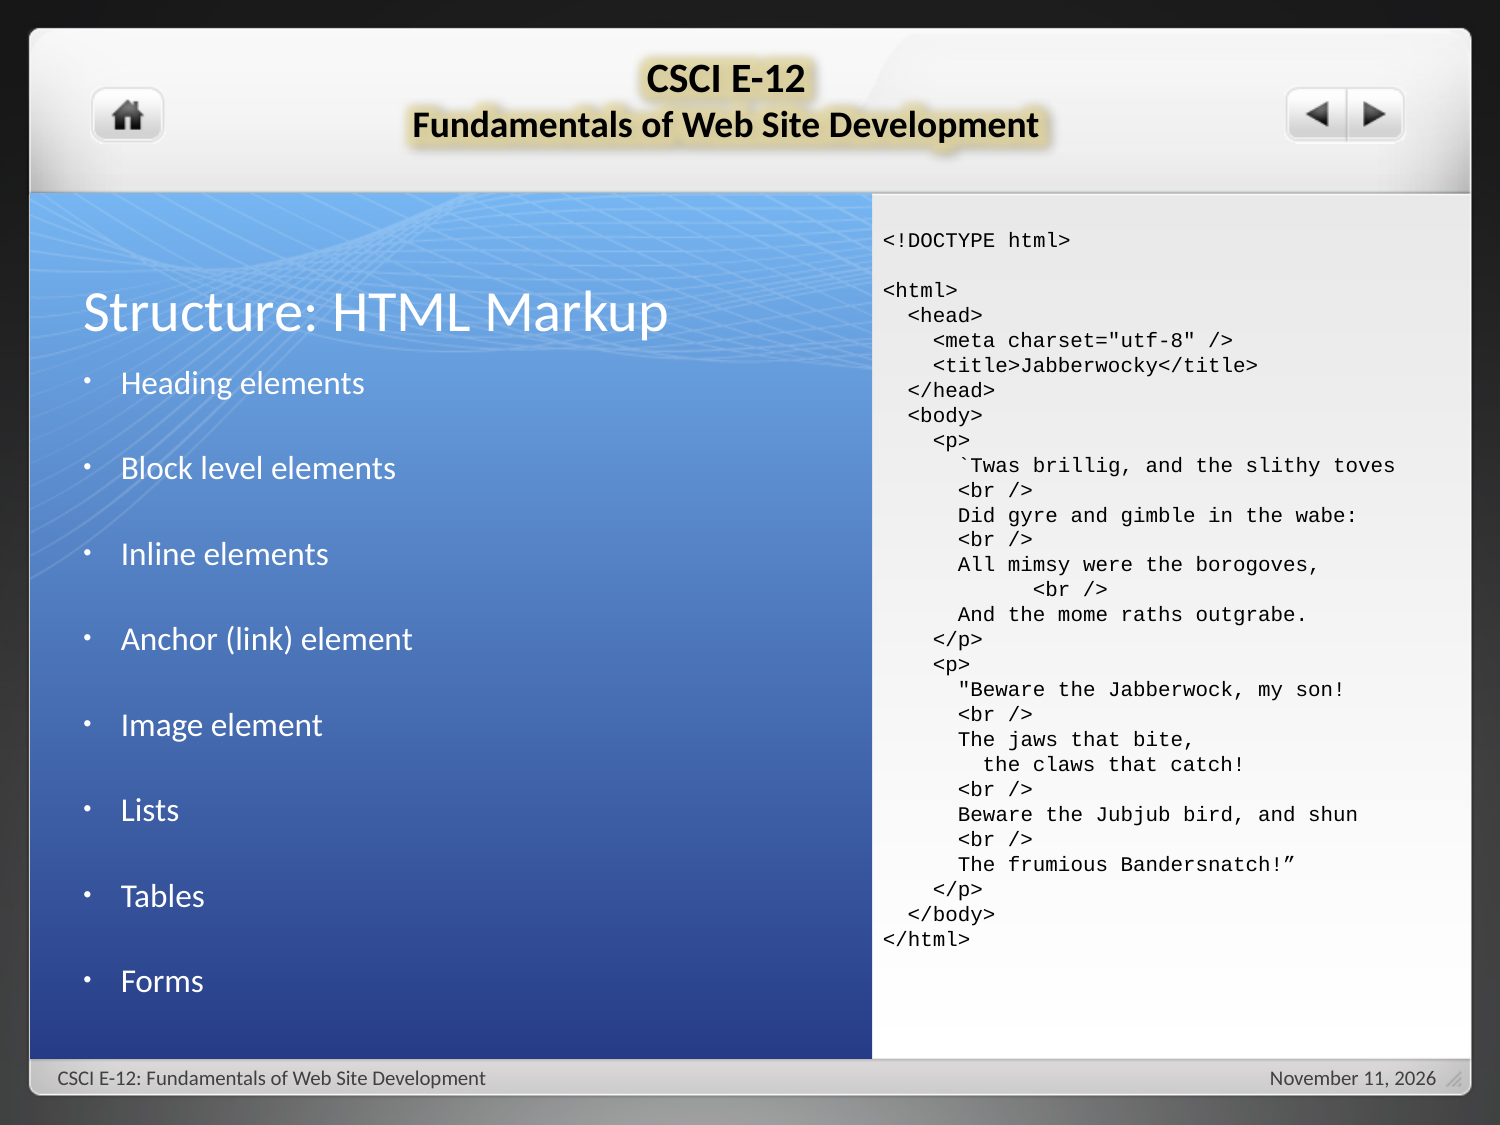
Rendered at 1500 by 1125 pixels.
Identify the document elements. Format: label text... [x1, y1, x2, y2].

text_box <!DOCTYPE html> <html> <head> <meta charset="utf-8" /> <title>Jabberwocky</title> </head> <body> <p> `Twas brillig, and the slithy toves <br /> Did gyre and gimble in the wabe: <br /> All mimsy were the borogoves, <br /> And the mome raths outgrabe. </p> <p> "Beware the Jabberwock, my son! <br /> The jaws that bite, the claws that catch! <br /> Beware the Jubjub bird, and shun <br /> The frumious Bandersnatch!” </p> </body> </html> [868, 218, 1452, 959]
list Heading elements Block level elements Inline elements Anchor (link) element Image element Lists Tables Forms [68, 349, 776, 1059]
footer CSCI E-12: Fundamentals of Web Site Development [42, 1058, 643, 1097]
picture [0, 0, 1500, 1125]
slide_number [1058, 1058, 1452, 1097]
title Structure: HTML Markup [68, 159, 776, 349]
